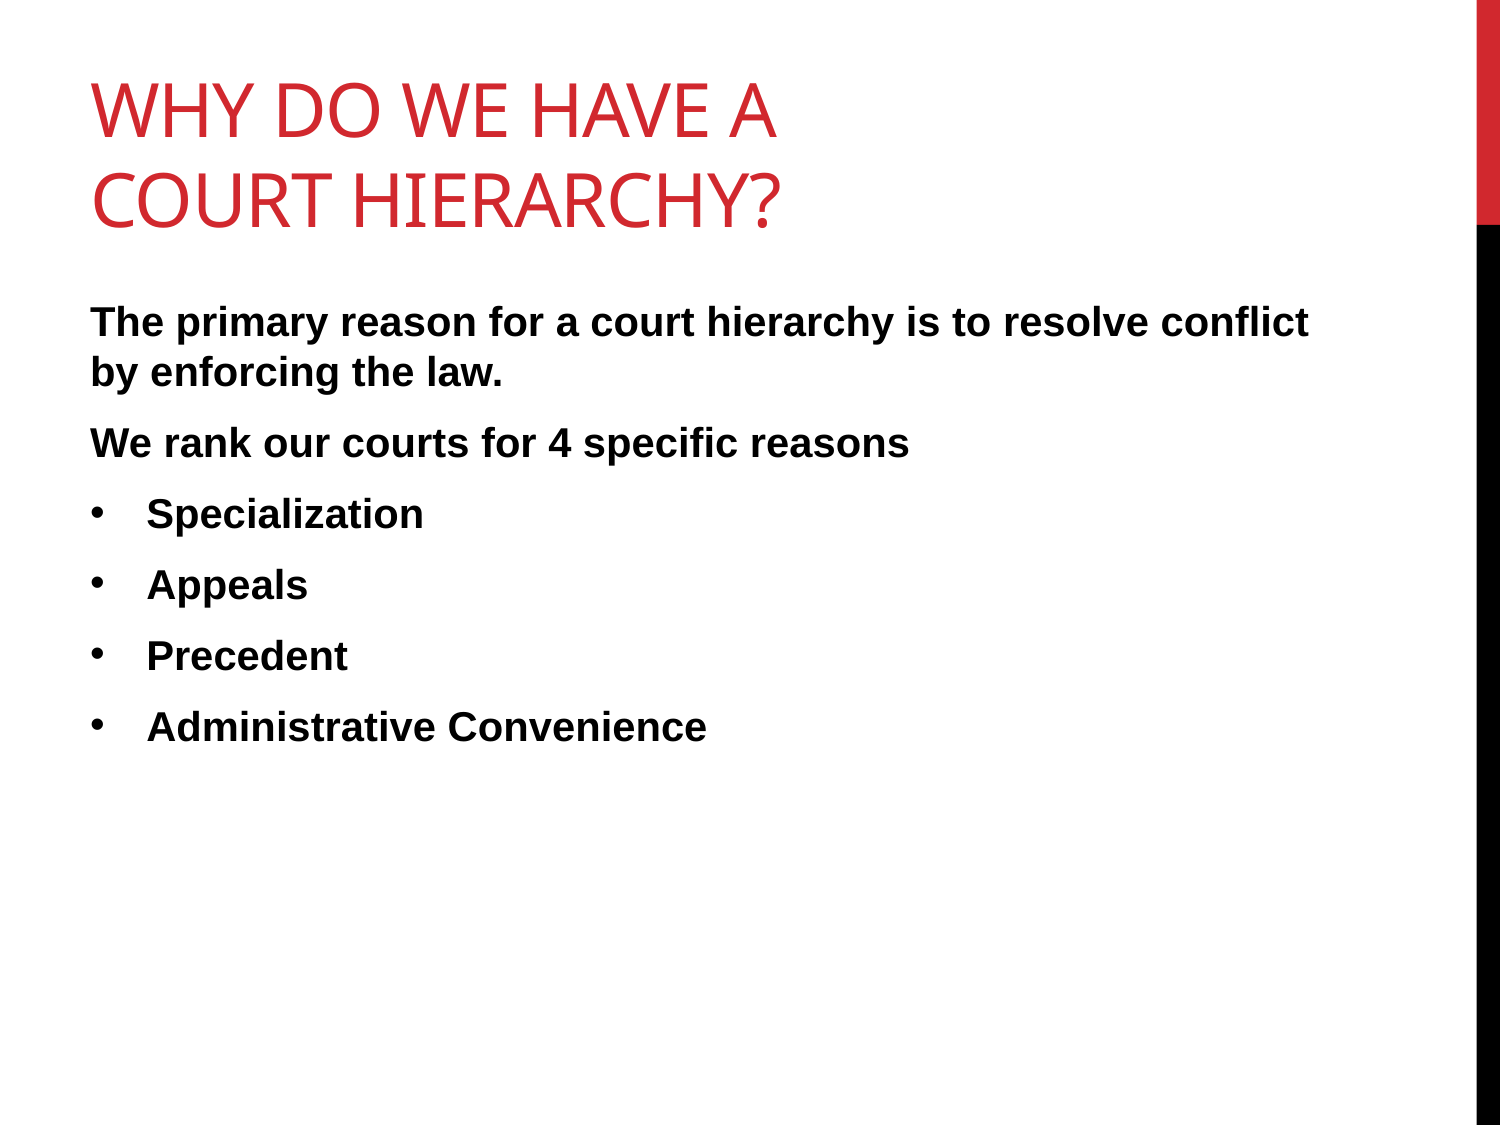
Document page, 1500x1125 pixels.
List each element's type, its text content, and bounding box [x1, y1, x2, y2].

list The primary reason for a court hierarchy is to resolve conflict by enforcing the law. We rank our courts for 4 specific reasons Specialization Appeals Precedent Administrative Convenience [75, 287, 1325, 1005]
title Why do we have a court hierarchy? [75, 25, 1025, 250]
